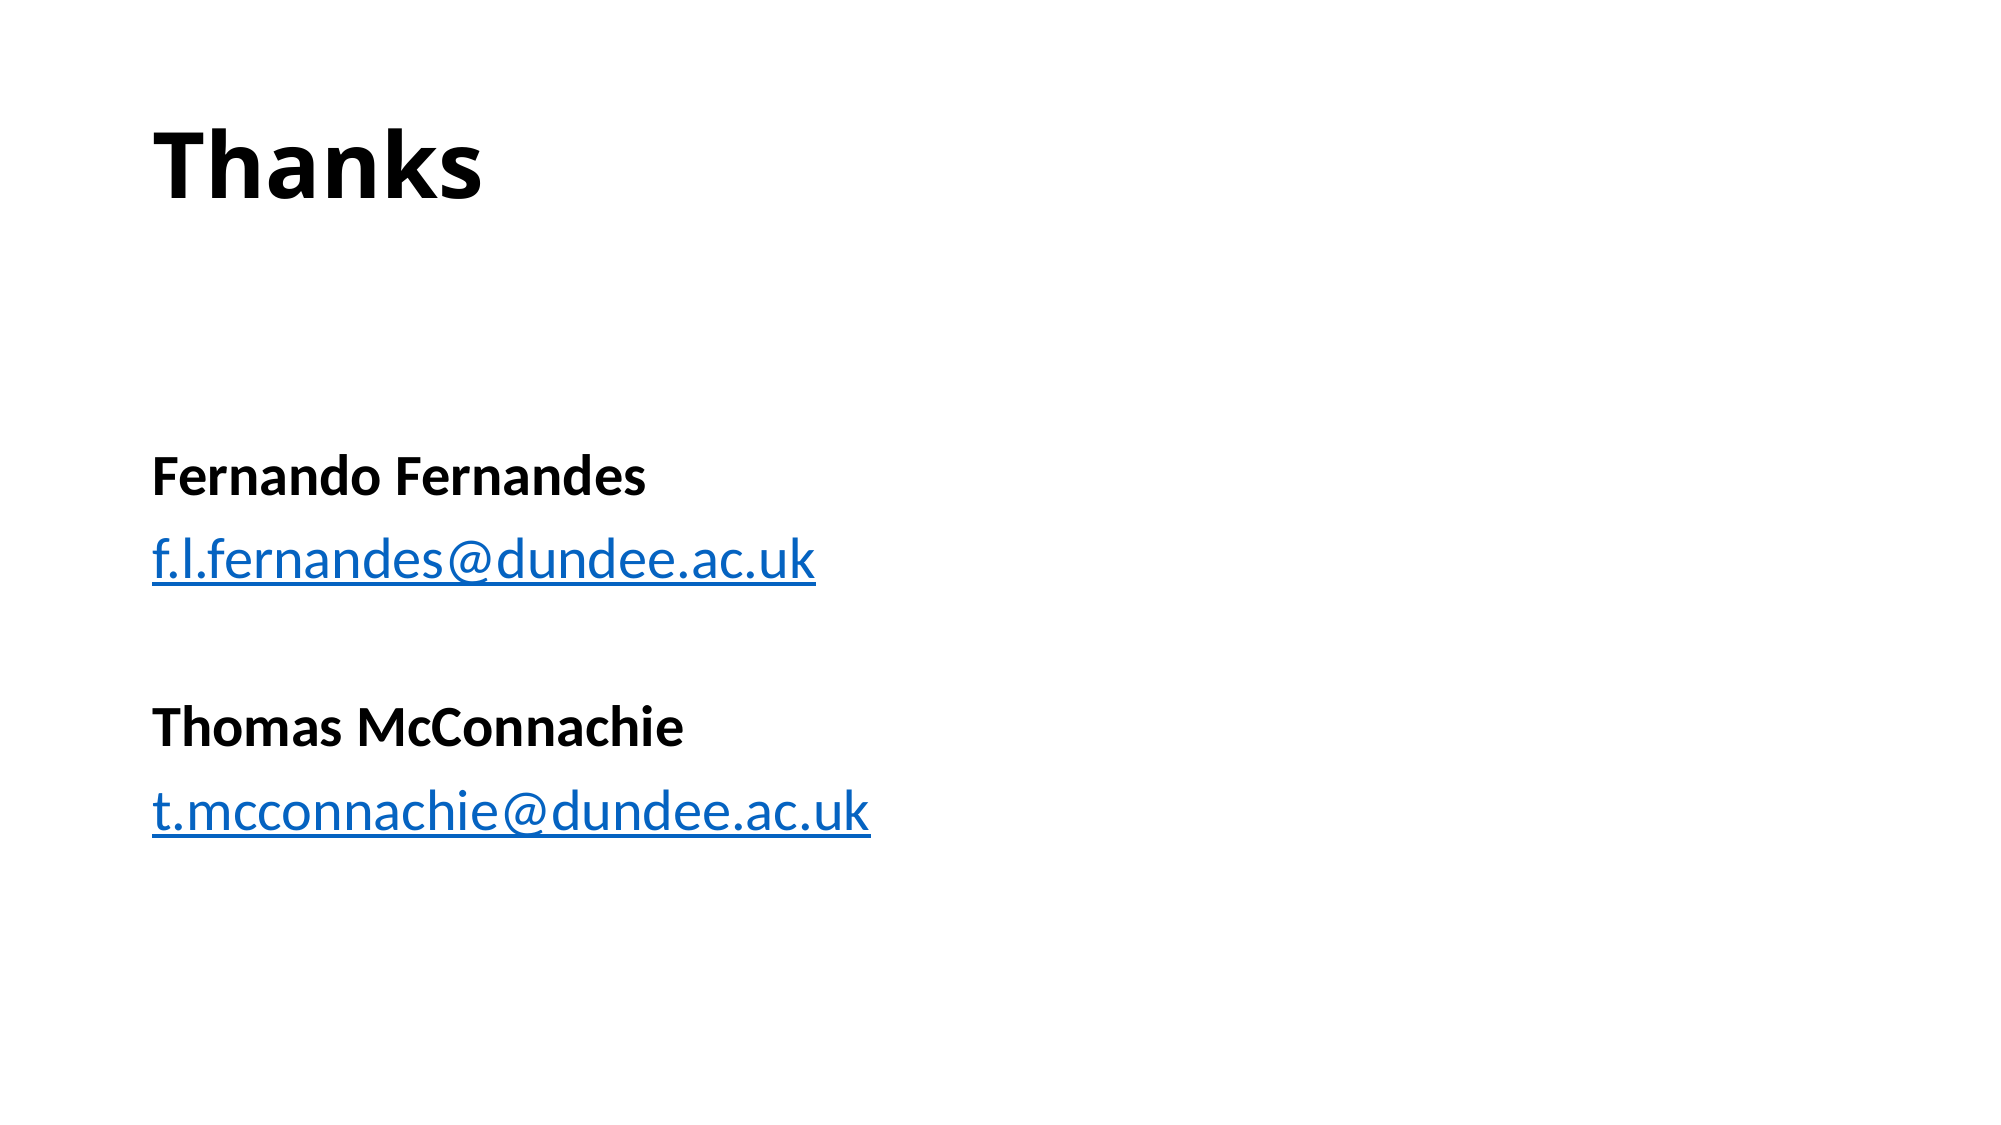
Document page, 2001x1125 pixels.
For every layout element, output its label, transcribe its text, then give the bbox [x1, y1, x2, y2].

list Fernando Fernandes f.l.fernandes@dundee.ac.uk Thomas McConnachie t.mcconnachie@dundee.ac.uk [137, 437, 1863, 1014]
title Thanks [137, 59, 1863, 278]
